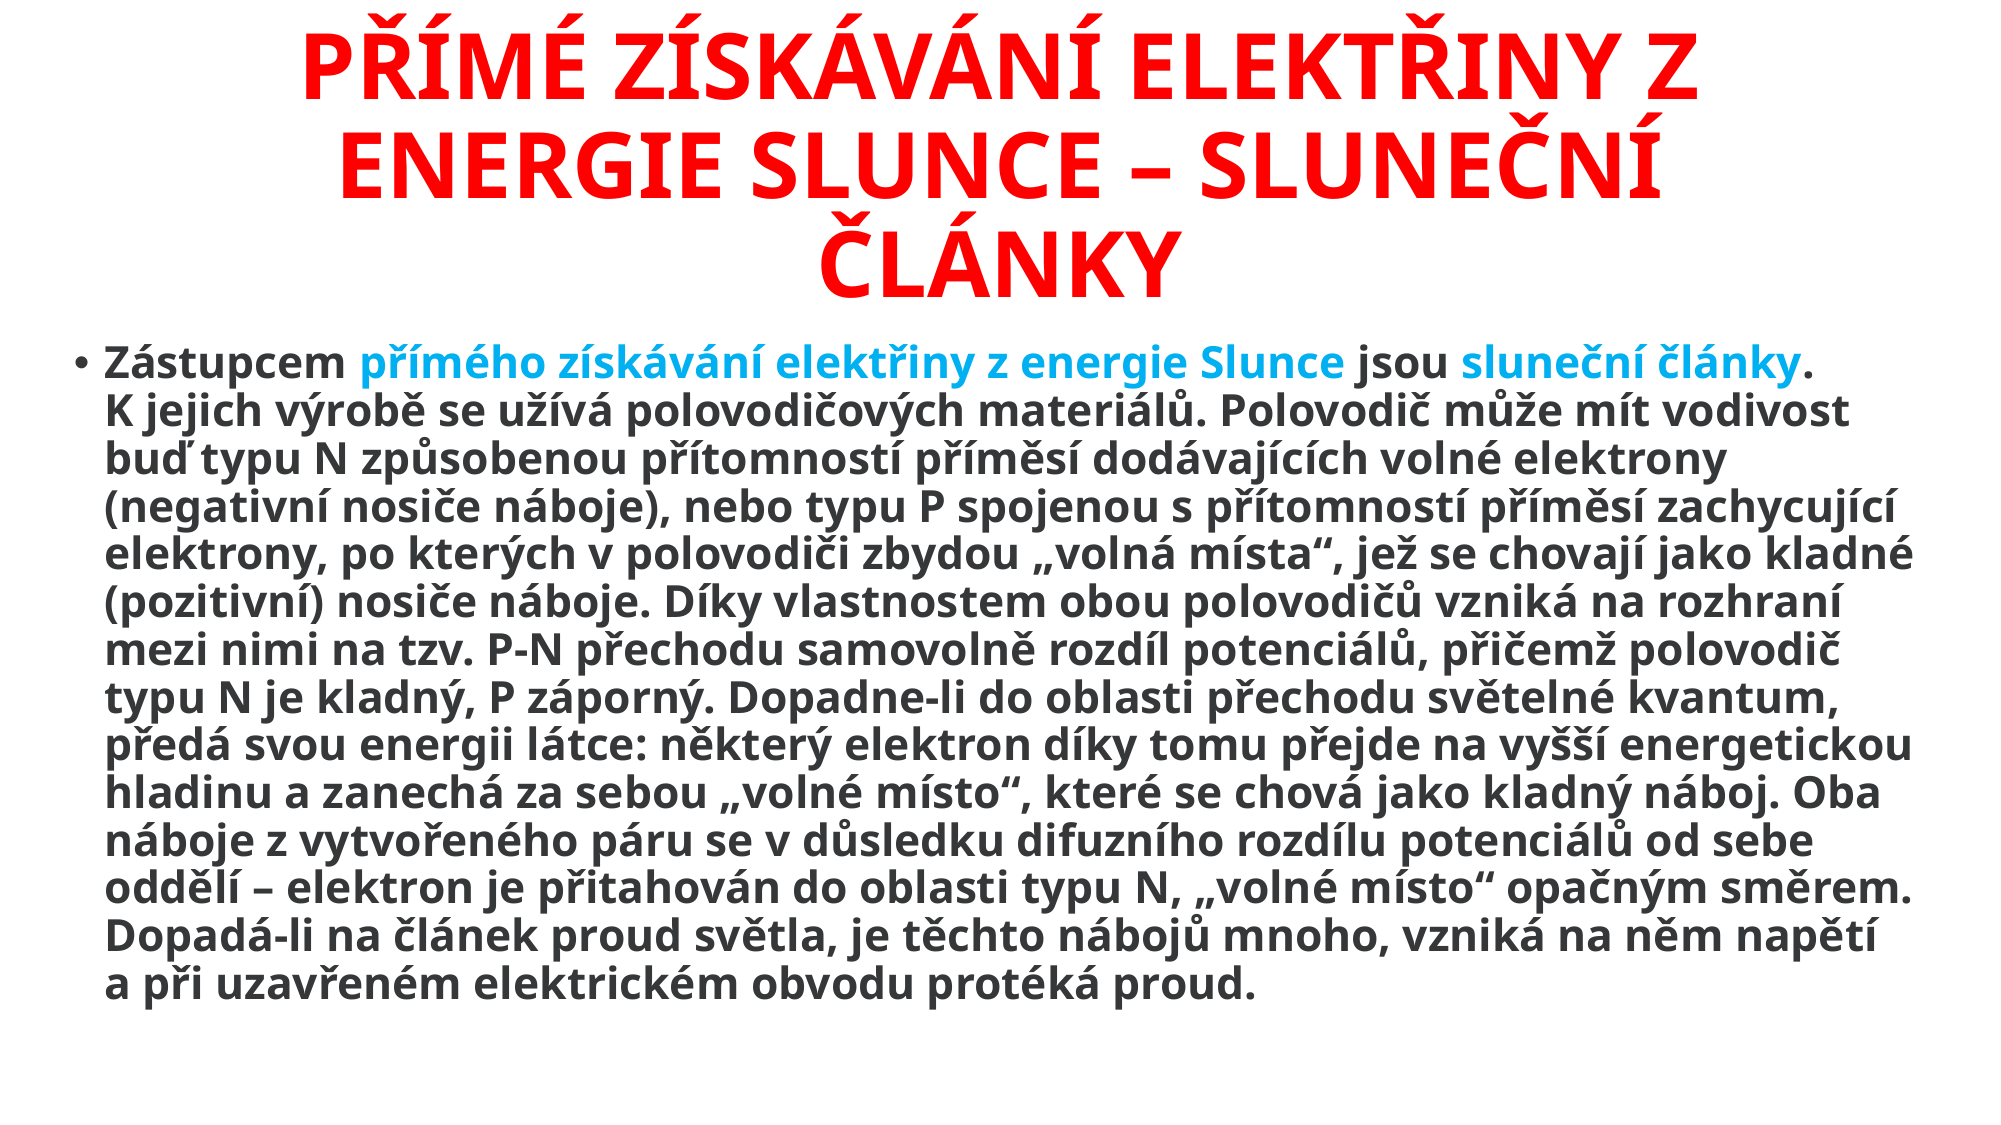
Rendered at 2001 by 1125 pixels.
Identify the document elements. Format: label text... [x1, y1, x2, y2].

title PŘÍMÉ ZÍSKÁVÁNÍ ELEKTŘINY Z ENERGIE SLUNCE – SLUNEČNÍ ČLÁNKY [137, 59, 1863, 278]
list Zástupcem přímého získávání elektřiny z energie Slunce jsou sluneční články. K jejich výrobě se užívá polovodičových materiálů. Polovodič může mít vodivost buď typu N způsobenou přítomností příměsí dodávajících volné elektrony (negativní nosiče náboje), nebo typu P spojenou s přítomností příměsí zachycující elektrony, po kterých v polovodiči zbydou „volná místa“, jež se chovají jako kladné (pozitivní) nosiče náboje. Díky vlastnostem obou polovodičů vzniká na rozhraní mezi nimi na tzv. P-N přechodu samovolně rozdíl potenciálů, přičemž polovodič typu N je kladný, P záporný. Dopadne-li do oblasti přechodu světelné kvantum, předá svou energii látce: některý elektron díky tomu přejde na vyšší energetickou hladinu a zanechá za sebou „volné místo“, které se chová jako kladný náboj. Oba náboje z vytvořeného páru se v důsledku difuzního rozdílu potenciálů od sebe oddělí – elektron je přitahován do oblasti typu N, „volné místo“ opačným směrem. Dopadá-li na článek proud světla, je těchto nábojů mnoho, vzniká na něm napětí a při uzavřeném elektrickém obvodu protéká proud. [58, 333, 1942, 1048]
